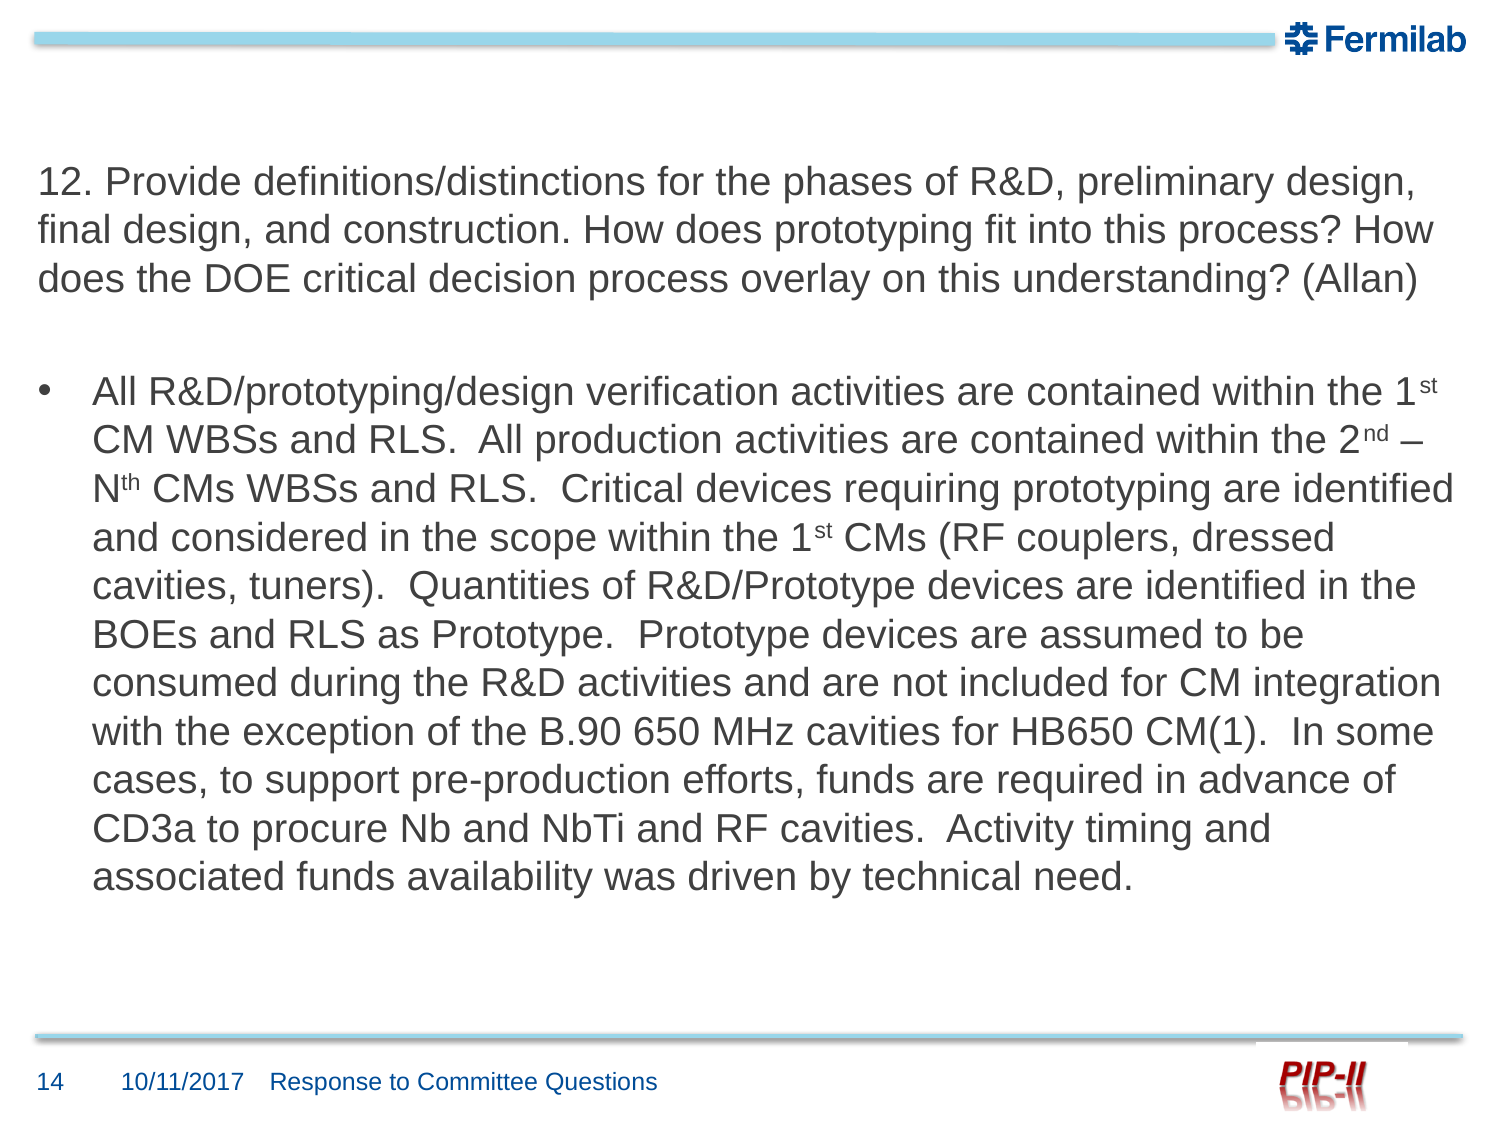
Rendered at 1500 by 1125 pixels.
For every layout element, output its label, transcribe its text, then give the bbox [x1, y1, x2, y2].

picture [1285, 22, 1466, 55]
picture [1256, 1042, 1408, 1125]
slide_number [120, 1065, 254, 1105]
footer Response to Committee Questions [269, 1065, 1179, 1105]
slide_number 14 [36, 1065, 105, 1105]
list 12. Provide definitions/distinctions for the phases of R&D, preliminary design, final design, and construction. How does prototyping fit into this process? How does the DOE critical decision process overlay on this understanding? (Allan) All R&D/prototyping/design verification activities are contained within the 1st CM WBSs and RLS. All production activities are contained within the 2nd – Nth CMs WBSs and RLS. Critical devices requiring prototyping are identified and considered in the scope within the 1st CMs (RF couplers, dressed cavities, tuners). Quantities of R&D/Prototype devices are identified in the BOEs and RLS as Prototype. Prototype devices are assumed to be consumed during the R&D activities and are not included for CM integration with the exception of the B.90 650 MHz cavities for HB650 CM(1). In some cases, to support pre-production efforts, funds are required in advance of CD3a to procure Nb and NbTi and RF cavities. Activity timing and associated funds availability was driven by technical need. [37, 154, 1461, 973]
